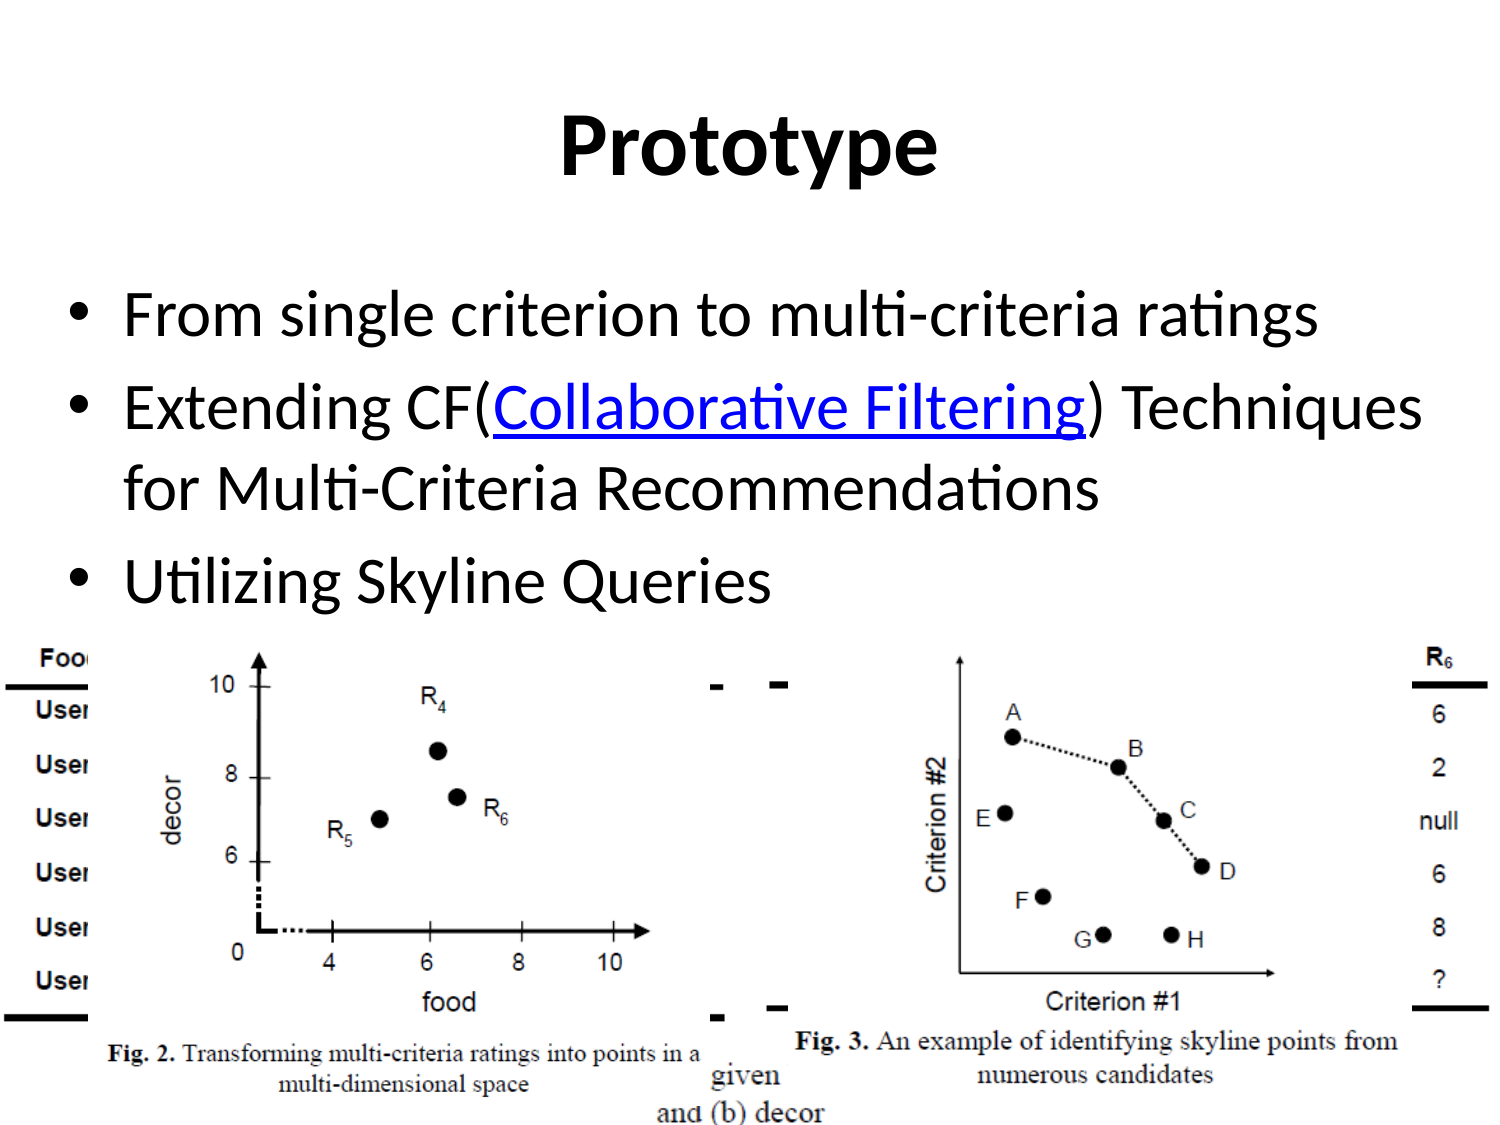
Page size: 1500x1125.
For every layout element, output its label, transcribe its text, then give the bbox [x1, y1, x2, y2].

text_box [88, 634, 1412, 1107]
list From single criterion to multi-criteria ratings Extending CF(Collaborative Filtering) Techniques for Multi-Criteria Recommendations Utilizing Skyline Queries [52, 262, 1448, 632]
title Prototype [75, 45, 1425, 233]
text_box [0, 634, 1495, 1125]
